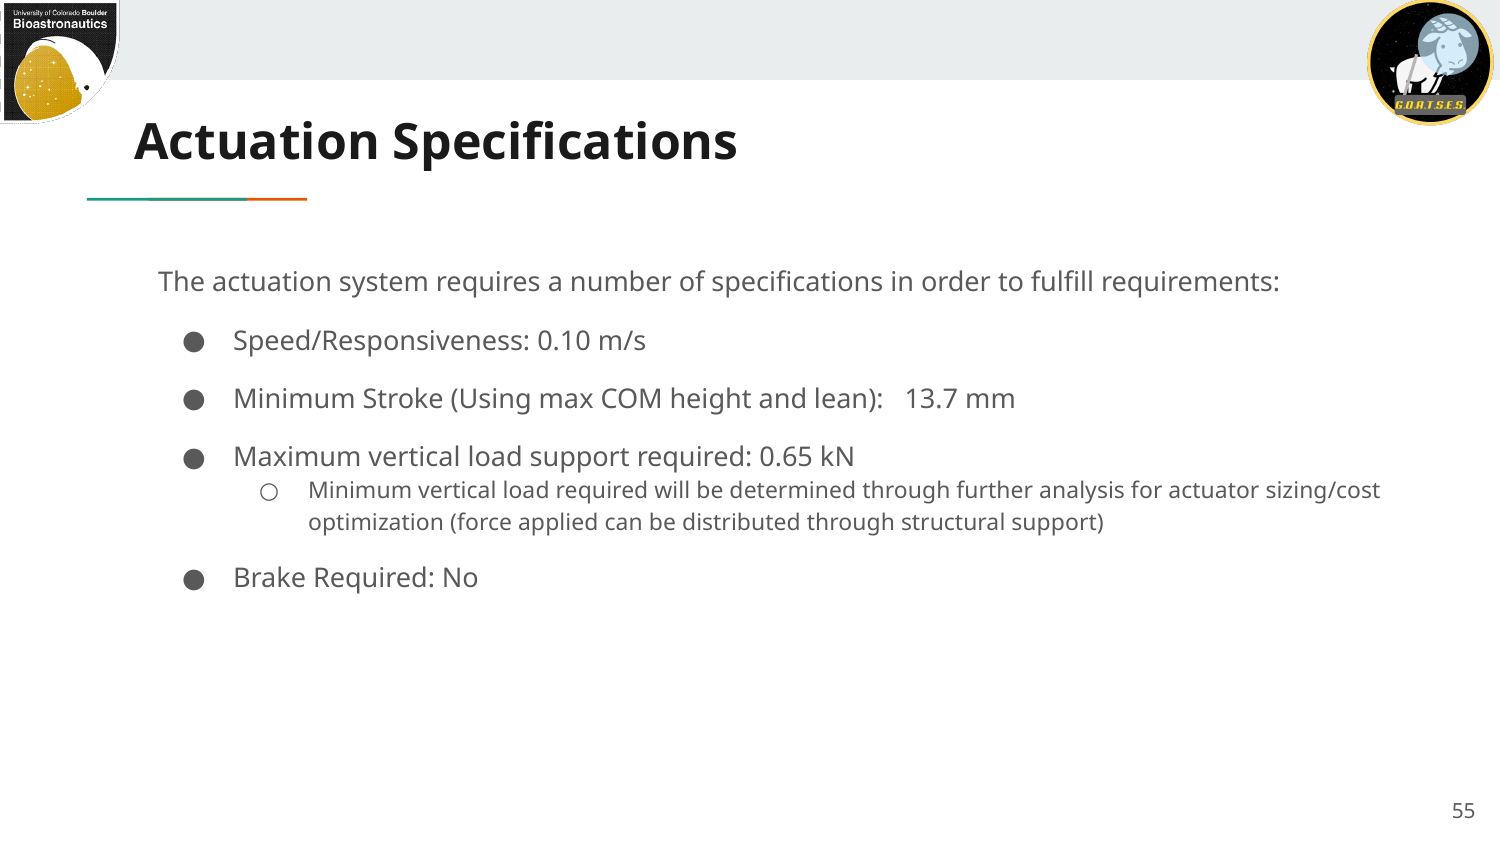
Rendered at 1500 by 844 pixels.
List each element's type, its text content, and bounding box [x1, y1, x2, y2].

text_box The actuation system requires a number of specifications in order to fulfill requirements: Speed/Responsiveness: 0.10 m/s Minimum Stroke (Using max COM height and lean): 13.7 mm Maximum vertical load support required: 0.65 kN Minimum vertical load required will be determined through further analysis for actuator sizing/cost optimization (force applied can be distributed through structural support) Brake Required: No [143, 244, 1405, 608]
slide_number 55 [1400, 779, 1491, 844]
picture [1364, 0, 1500, 126]
title Actuation Specifications [119, 83, 1381, 196]
picture [0, 0, 120, 124]
